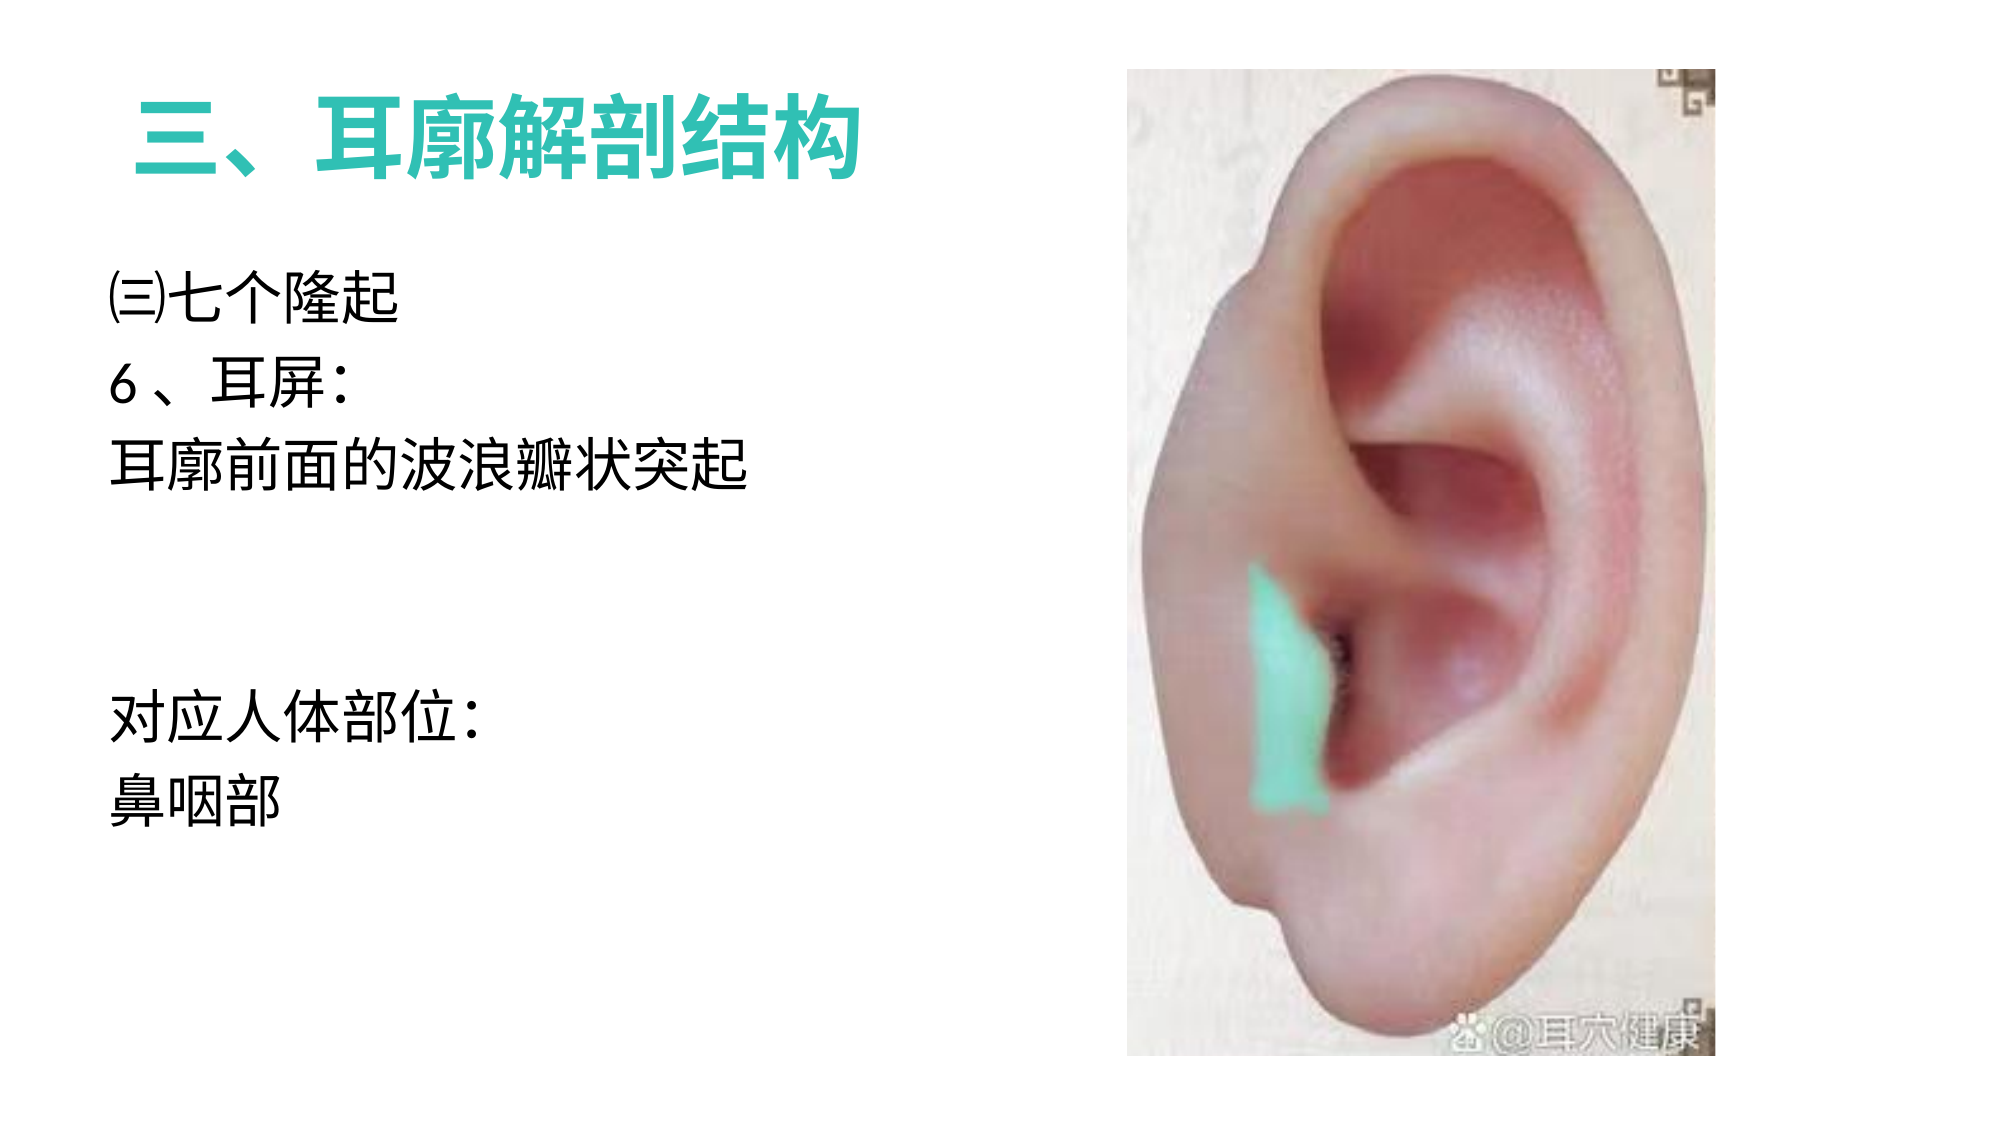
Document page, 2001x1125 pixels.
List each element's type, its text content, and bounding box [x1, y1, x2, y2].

list ㈢七个隆起 6、耳屏： 耳廓前面的波浪瓣状突起 对应人体部位： 鼻咽部 [93, 261, 963, 1014]
picture [1126, 69, 1716, 1056]
title 三、耳廓解剖结构 [115, 40, 906, 243]
